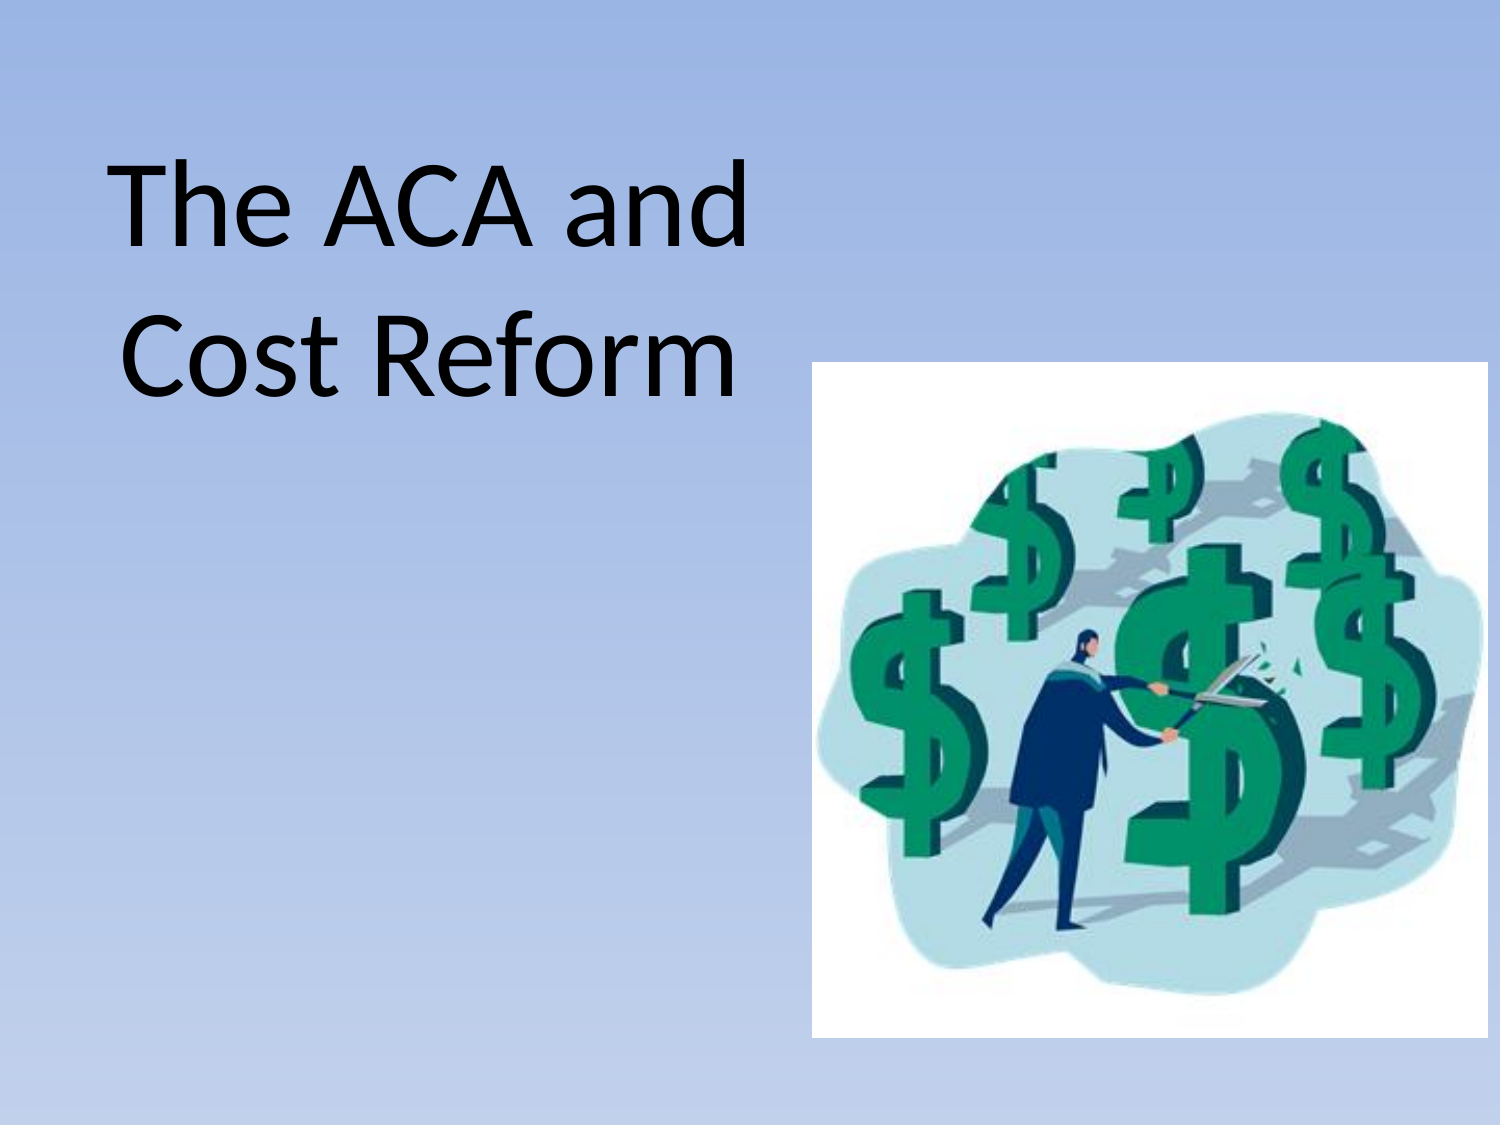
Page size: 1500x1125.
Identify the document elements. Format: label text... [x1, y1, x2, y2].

title The ACA and Cost Reform [48, 177, 812, 366]
picture [812, 362, 1488, 1038]
